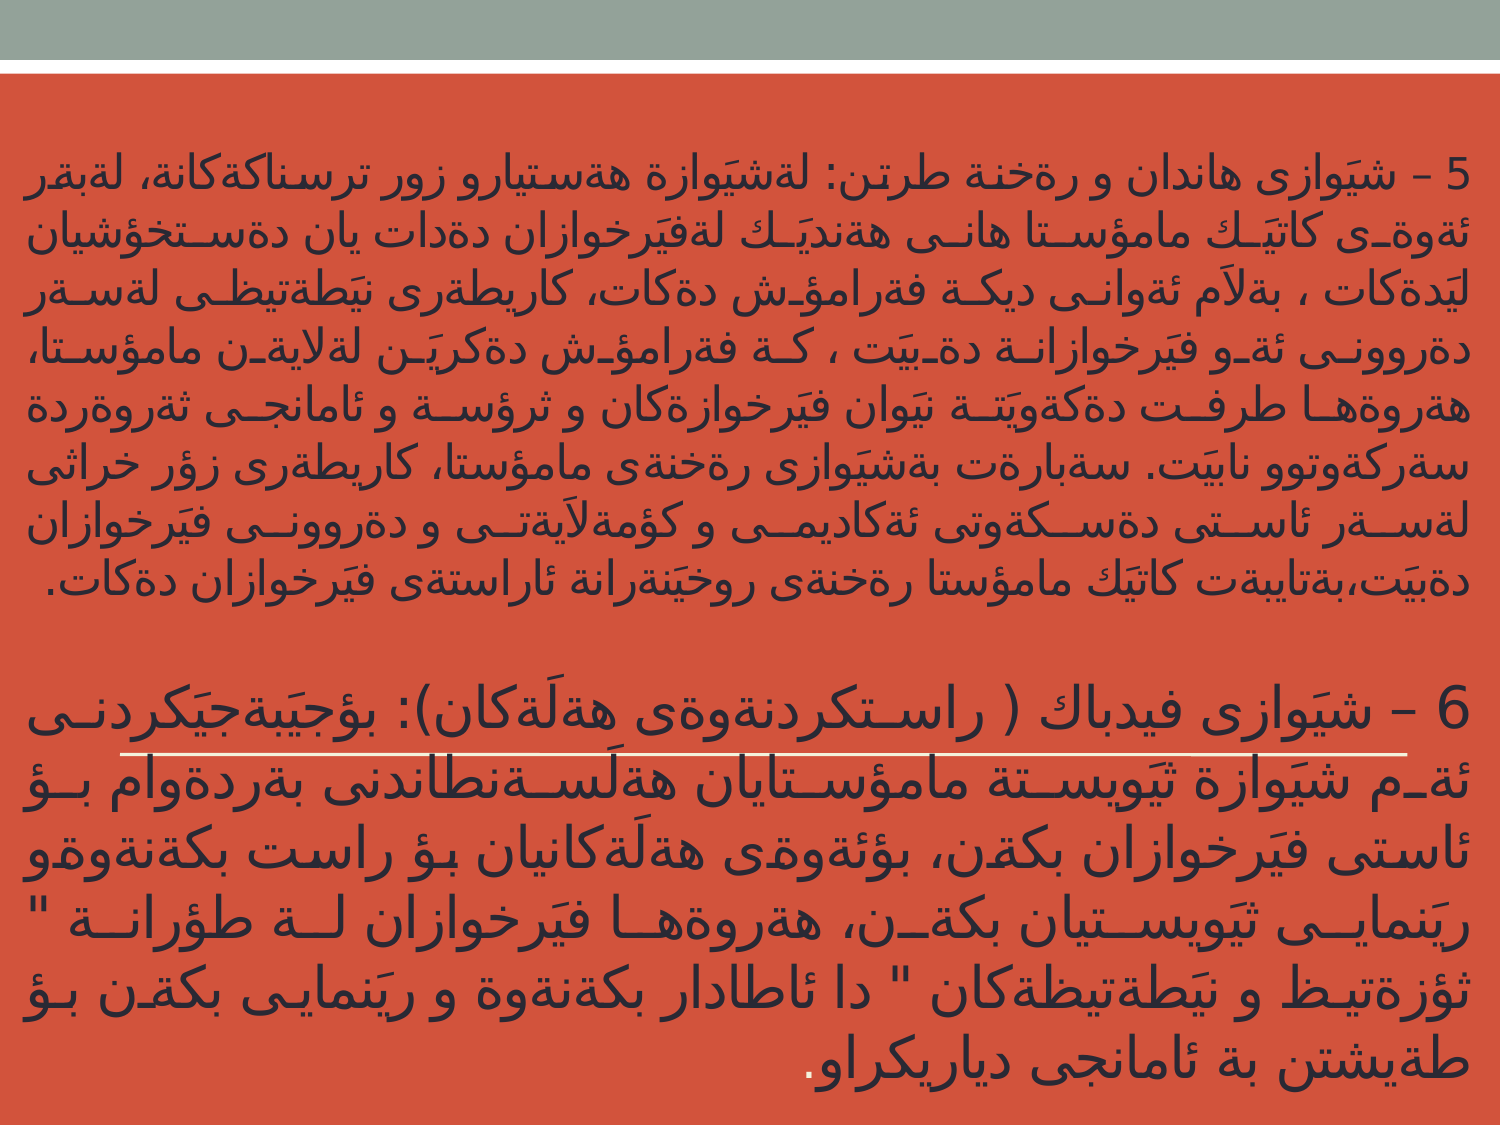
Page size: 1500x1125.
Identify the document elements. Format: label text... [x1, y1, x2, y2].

title 5 – شيَوازى هاندان و رةخنة طرتن: لةشيَوازة هةستيارو زور ترسناكةكانة، لةبةر ئةوةى كاتيَك مامؤستا هانى هةنديَك لةفيَرخوازان دةدات يان دةستخؤشيان ليَدةكات ، بةلاَم ئةوانى ديكة فةرامؤش دةكات، كاريطةرى نيَطةتيظى لةسةر دةروونى ئةو فيَرخوازانة دةبيَت ، كة فةرامؤش دةكريَن لةلايةن مامؤستا، هةروةها طرفت دةكةويَتة نيَوان فيَرخوازةكان و ثرؤسة و ئامانجى ثةروةردة سةركةوتوو نابيَت. سةبارةت بةشيَوازى رةخنةى مامؤستا، كاريطةرى زؤر خراثى لةسةر ئاستى دةسكةوتى ئةكاديمى و كؤمةلاَيةتى و دةروونى فيَرخوازان دةبيَت،بةتايبةت كاتيَك مامؤستا رةخنةى روخيَنةرانة ئاراستةى فيَرخوازان دةكات. [12, 112, 1488, 613]
list 6 – شيَوازى فيدباك ( راستكردنةوةى هةلَةكان): بؤجيَبةجيَكردنى ئةم شيَوازة ثيَويستة مامؤستايان هةلَسةنطاندنى بةردةوام بؤ ئاستى فيَرخوازان بكةن، بؤئةوةى هةلَةكانيان بؤ راست بكةنةوةو ريَنمايى ثيَويستيان بكةن، هةروةها فيَرخوازان لة طؤرانة " ثؤزةتيظ و نيَطةتيظةكان " دا ئاطادار بكةنةوة و ريَنمايى بكةن بؤ طةيشتن بة ئامانجى دياريكراو. [12, 662, 1488, 1113]
